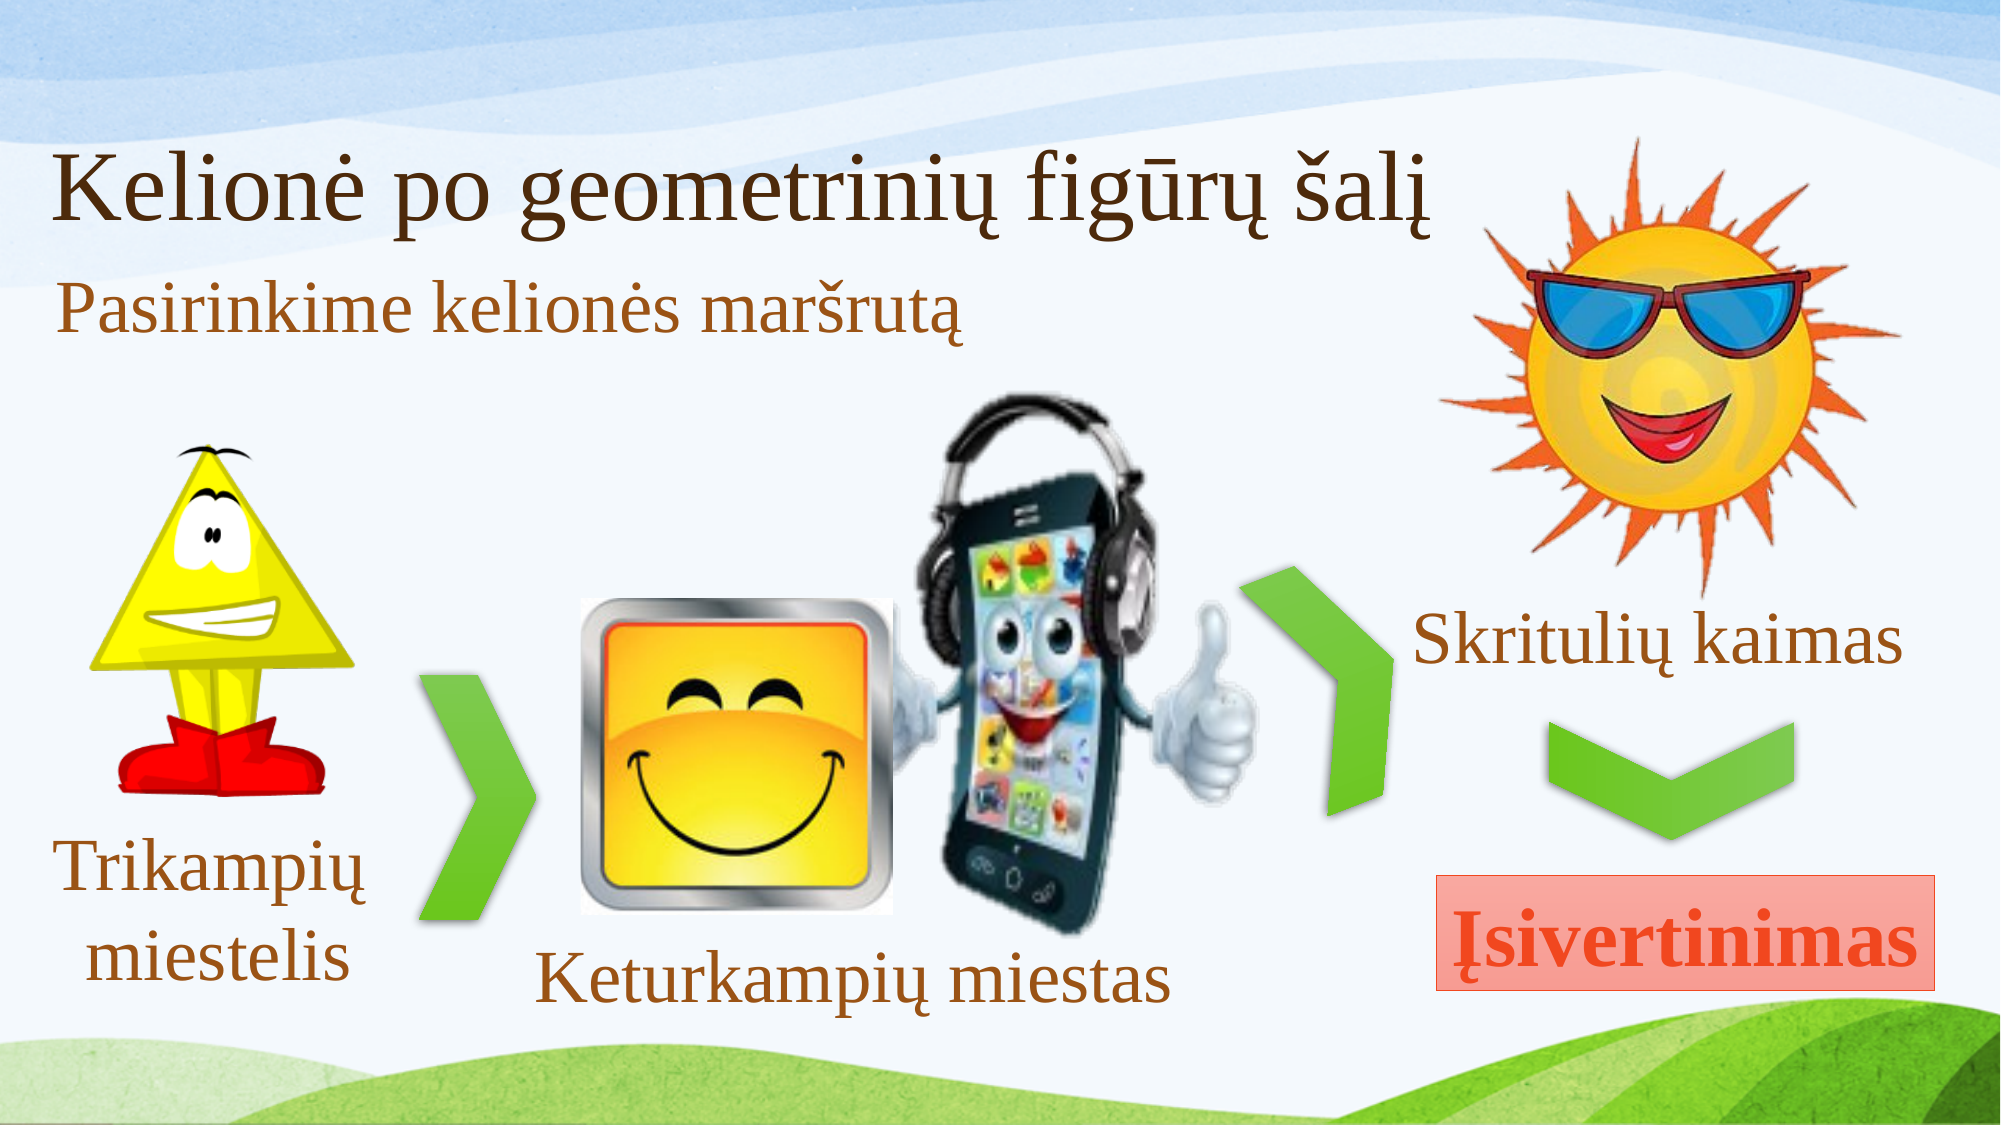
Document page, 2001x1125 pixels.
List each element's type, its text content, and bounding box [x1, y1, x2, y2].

text_box Pasirinkime kelionės maršrutą [40, 249, 979, 355]
text_box [418, 674, 537, 920]
text_box Skritulių kaimas [1397, 580, 1945, 686]
text_box Keturkampių miestas [519, 919, 1267, 1025]
text_box [1549, 722, 1794, 840]
text_box Įsivertinimas [1436, 875, 1935, 991]
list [0, 388, 421, 809]
text_box Trikampių miestelis [37, 809, 400, 1004]
text_box [1280, 566, 1394, 816]
picture [0, 0, 2001, 1125]
title Kelionė po geometrinių figūrų šalį [35, 50, 1686, 250]
